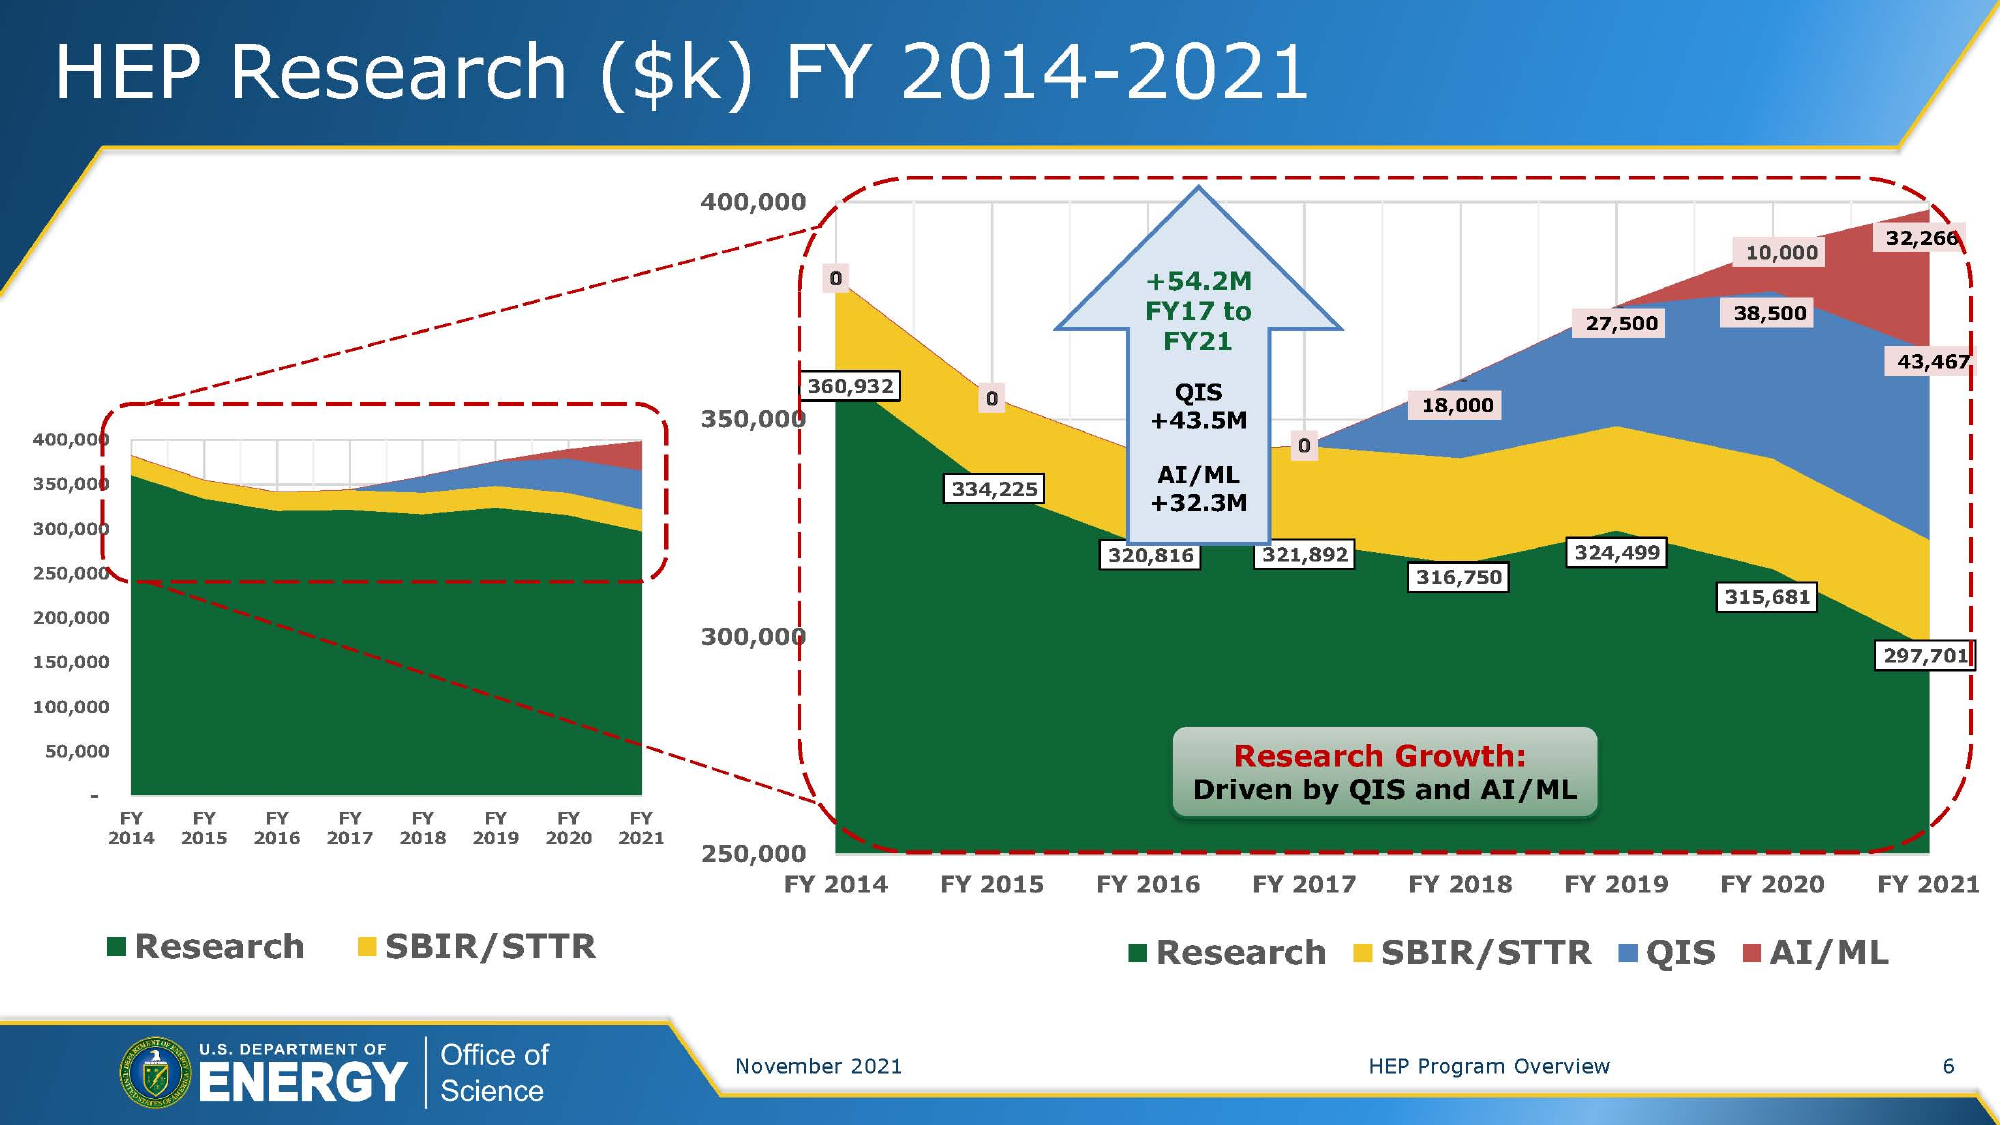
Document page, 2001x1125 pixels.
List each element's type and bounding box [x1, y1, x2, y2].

list [0, 0, 2000, 1125]
